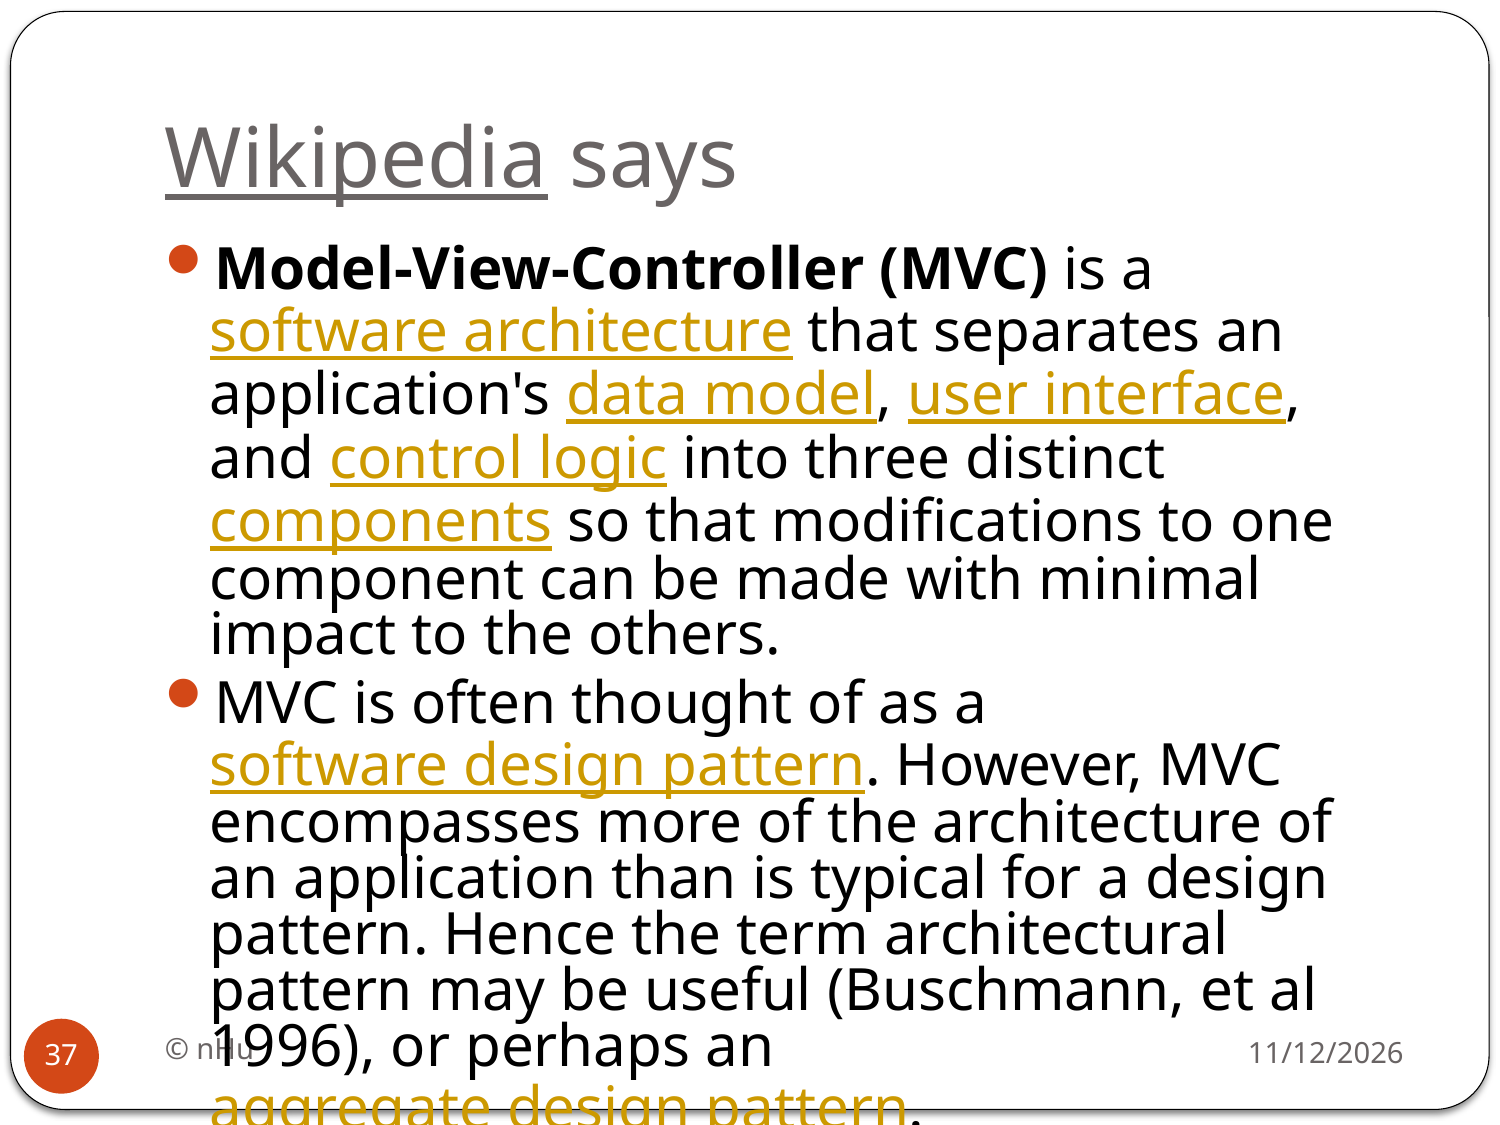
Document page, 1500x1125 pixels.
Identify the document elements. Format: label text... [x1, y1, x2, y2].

slide_number 37 [23, 1018, 99, 1094]
list Model-View-Controller (MVC) is a software architecture that separates an application's data model, user interface, and control logic into three distinct components so that modifications to one component can be made with minimal impact to the others. MVC is often thought of as a software design pattern. However, MVC encompasses more of the architecture of an application than is typical for a design pattern. Hence the term architectural pattern may be useful (Buschmann, et al 1996), or perhaps an aggregate design pattern. [150, 237, 1425, 988]
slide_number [1012, 1015, 1419, 1094]
footer © nHu [150, 1012, 800, 1088]
title Wikipedia says [150, 45, 1425, 233]
